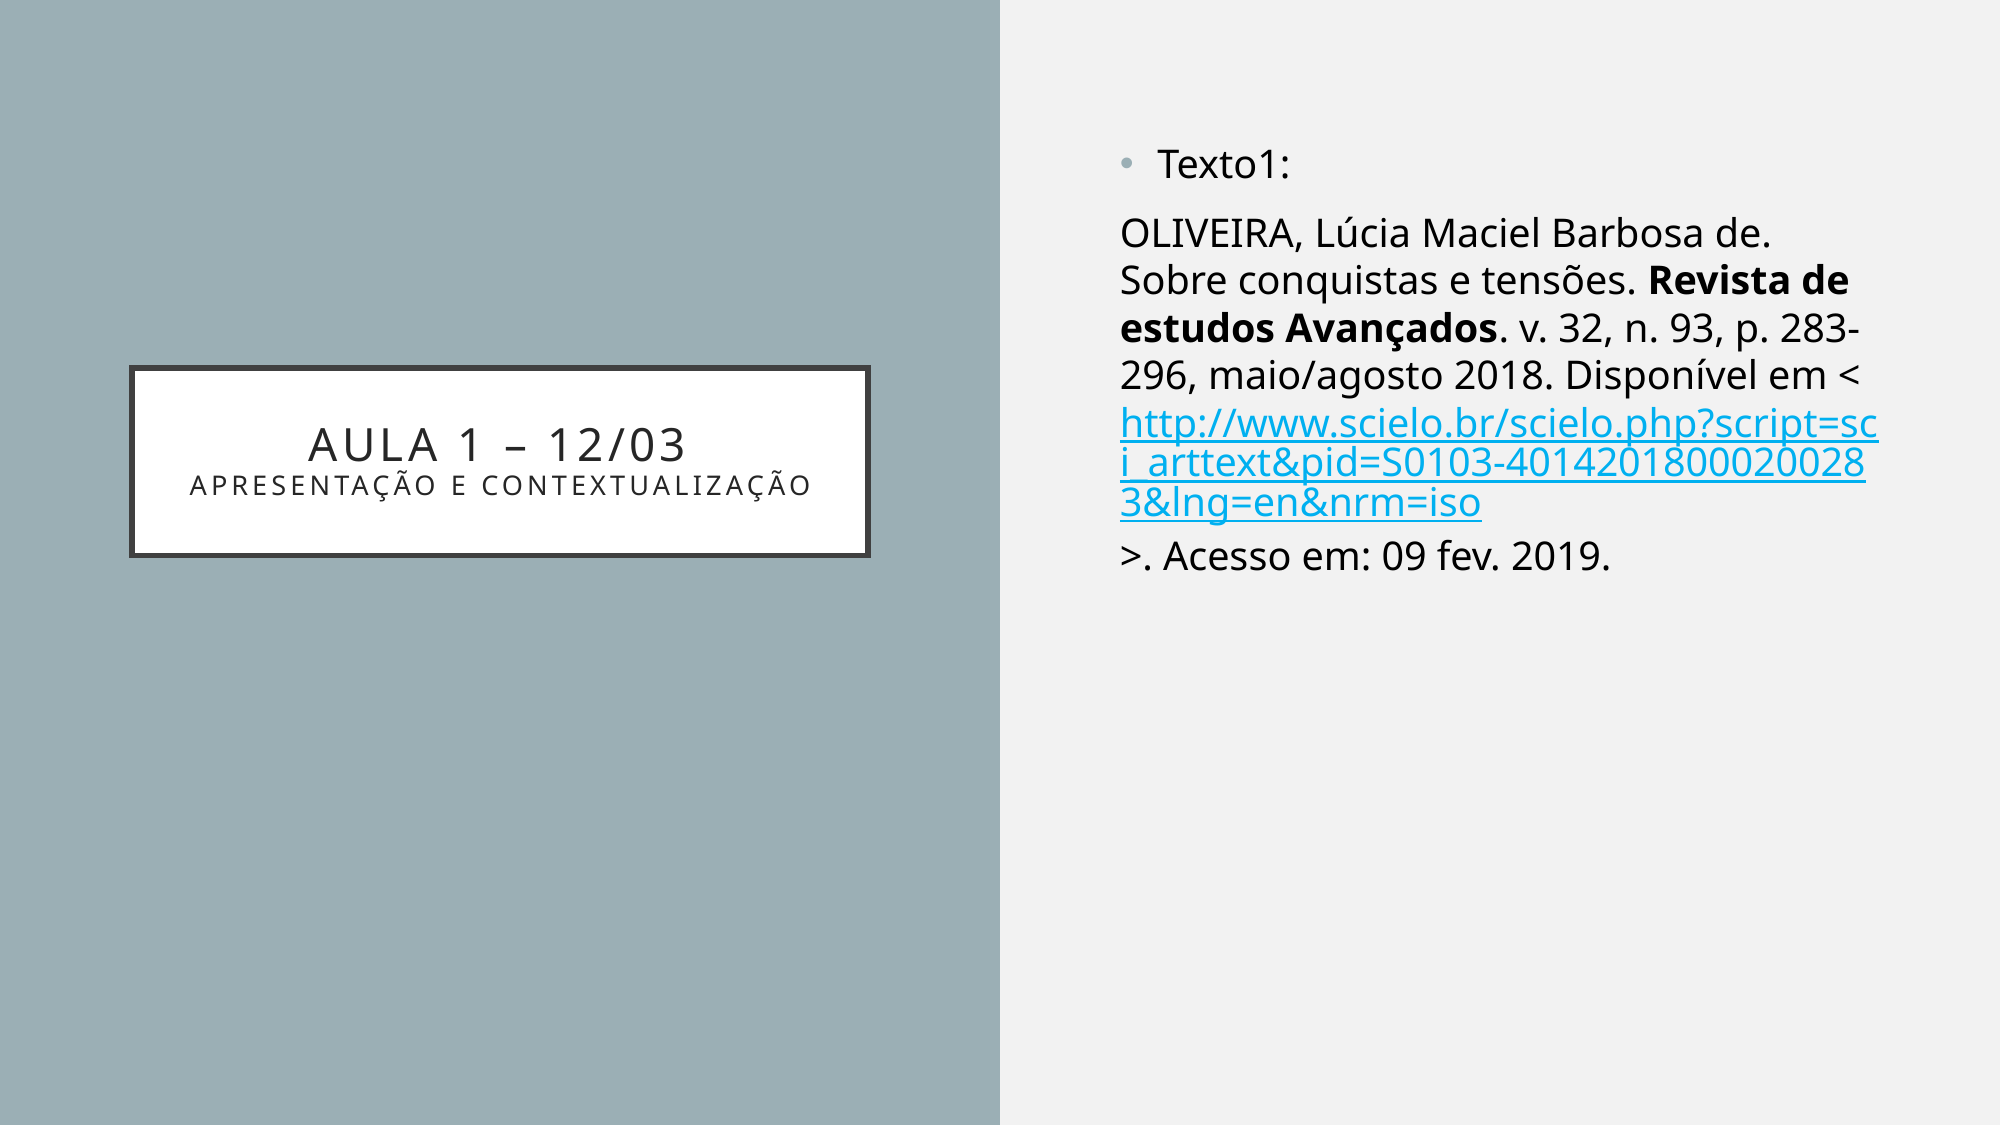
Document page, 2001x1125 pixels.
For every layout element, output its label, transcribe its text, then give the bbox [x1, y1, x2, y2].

title AULA 1 – 12/03 Apresentação e contextualização [129, 365, 871, 558]
list Texto1: OLIVEIRA, Lúcia Maciel Barbosa de. Sobre conquistas e tensões. Revista de estudos Avançados. v. 32, n. 93, p. 283-296, maio/agosto 2018. Disponível em <http://www.scielo.br/scielo.php?script=sci_arttext&pid=S0103-40142018000200283&lng=en&nrm=iso>. Acesso em: 09 fev. 2019. [1104, 131, 1895, 993]
